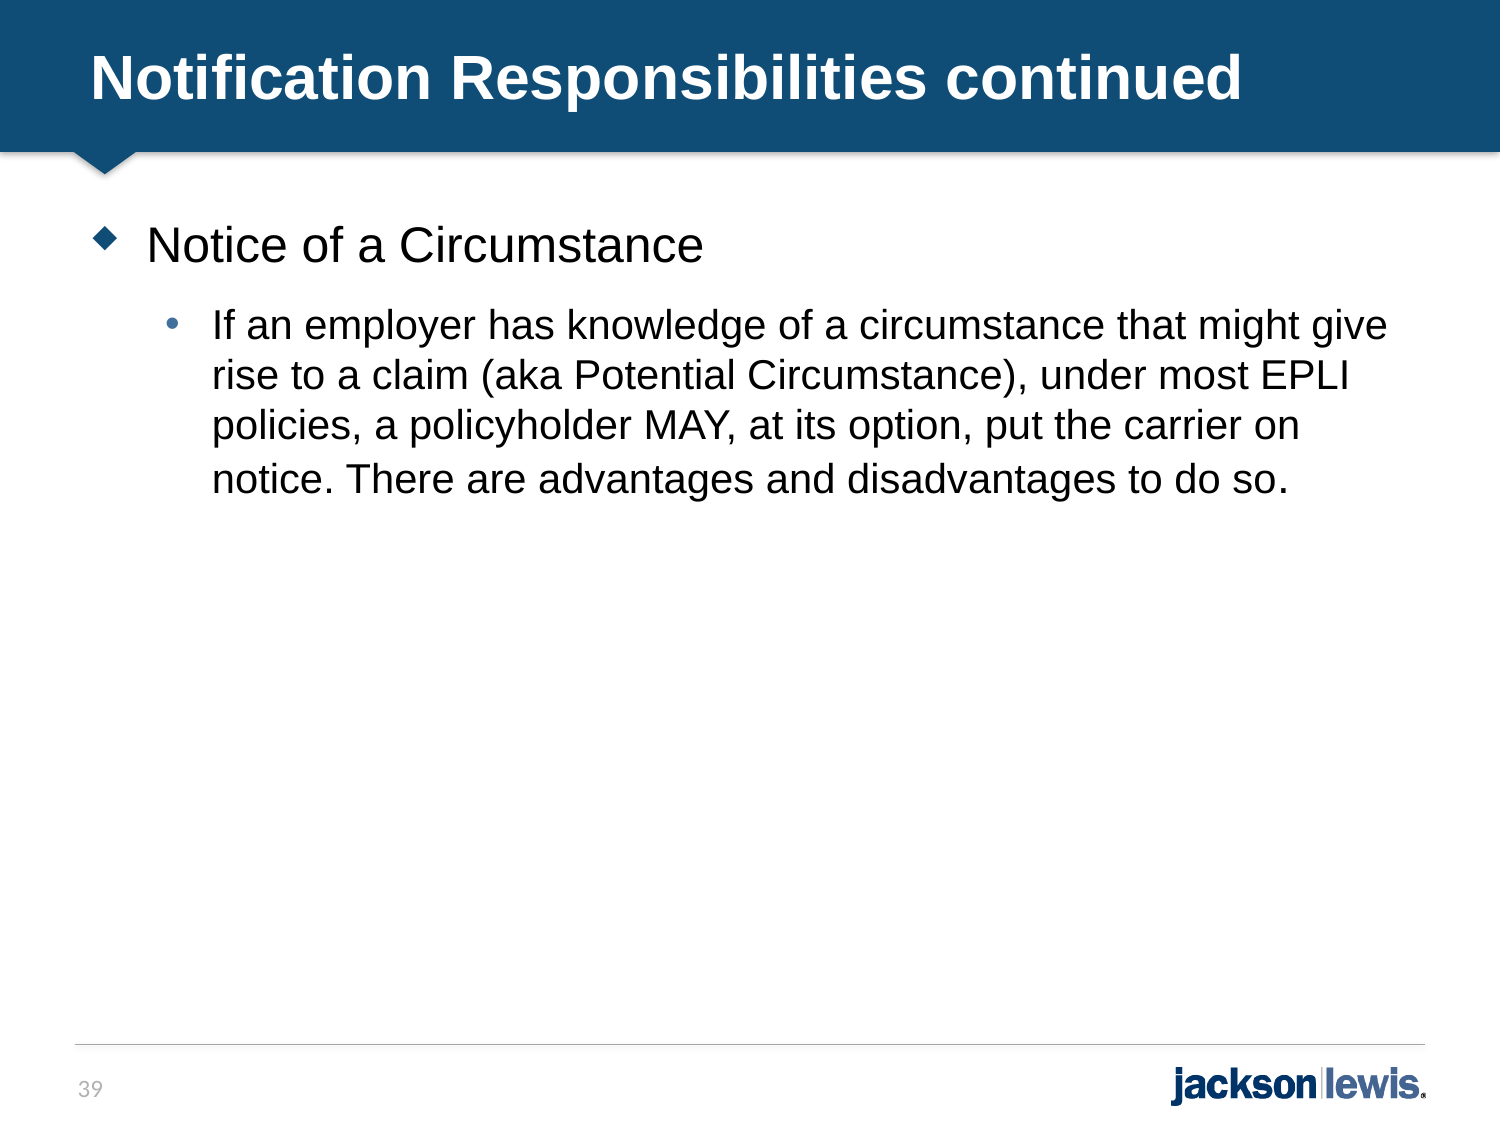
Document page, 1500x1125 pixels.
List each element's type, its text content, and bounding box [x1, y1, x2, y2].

slide_number 39 [62, 1057, 233, 1117]
picture [1171, 1067, 1426, 1106]
list Notice of a Circumstance If an employer has knowledge of a circumstance that might give rise to a claim (aka Potential Circumstance), under most EPLI policies, a policyholder MAY, at its option, put the carrier on notice. There are advantages and disadvantages to do so. [75, 205, 1425, 1005]
title Notification Responsibilities continued [75, 0, 1425, 150]
